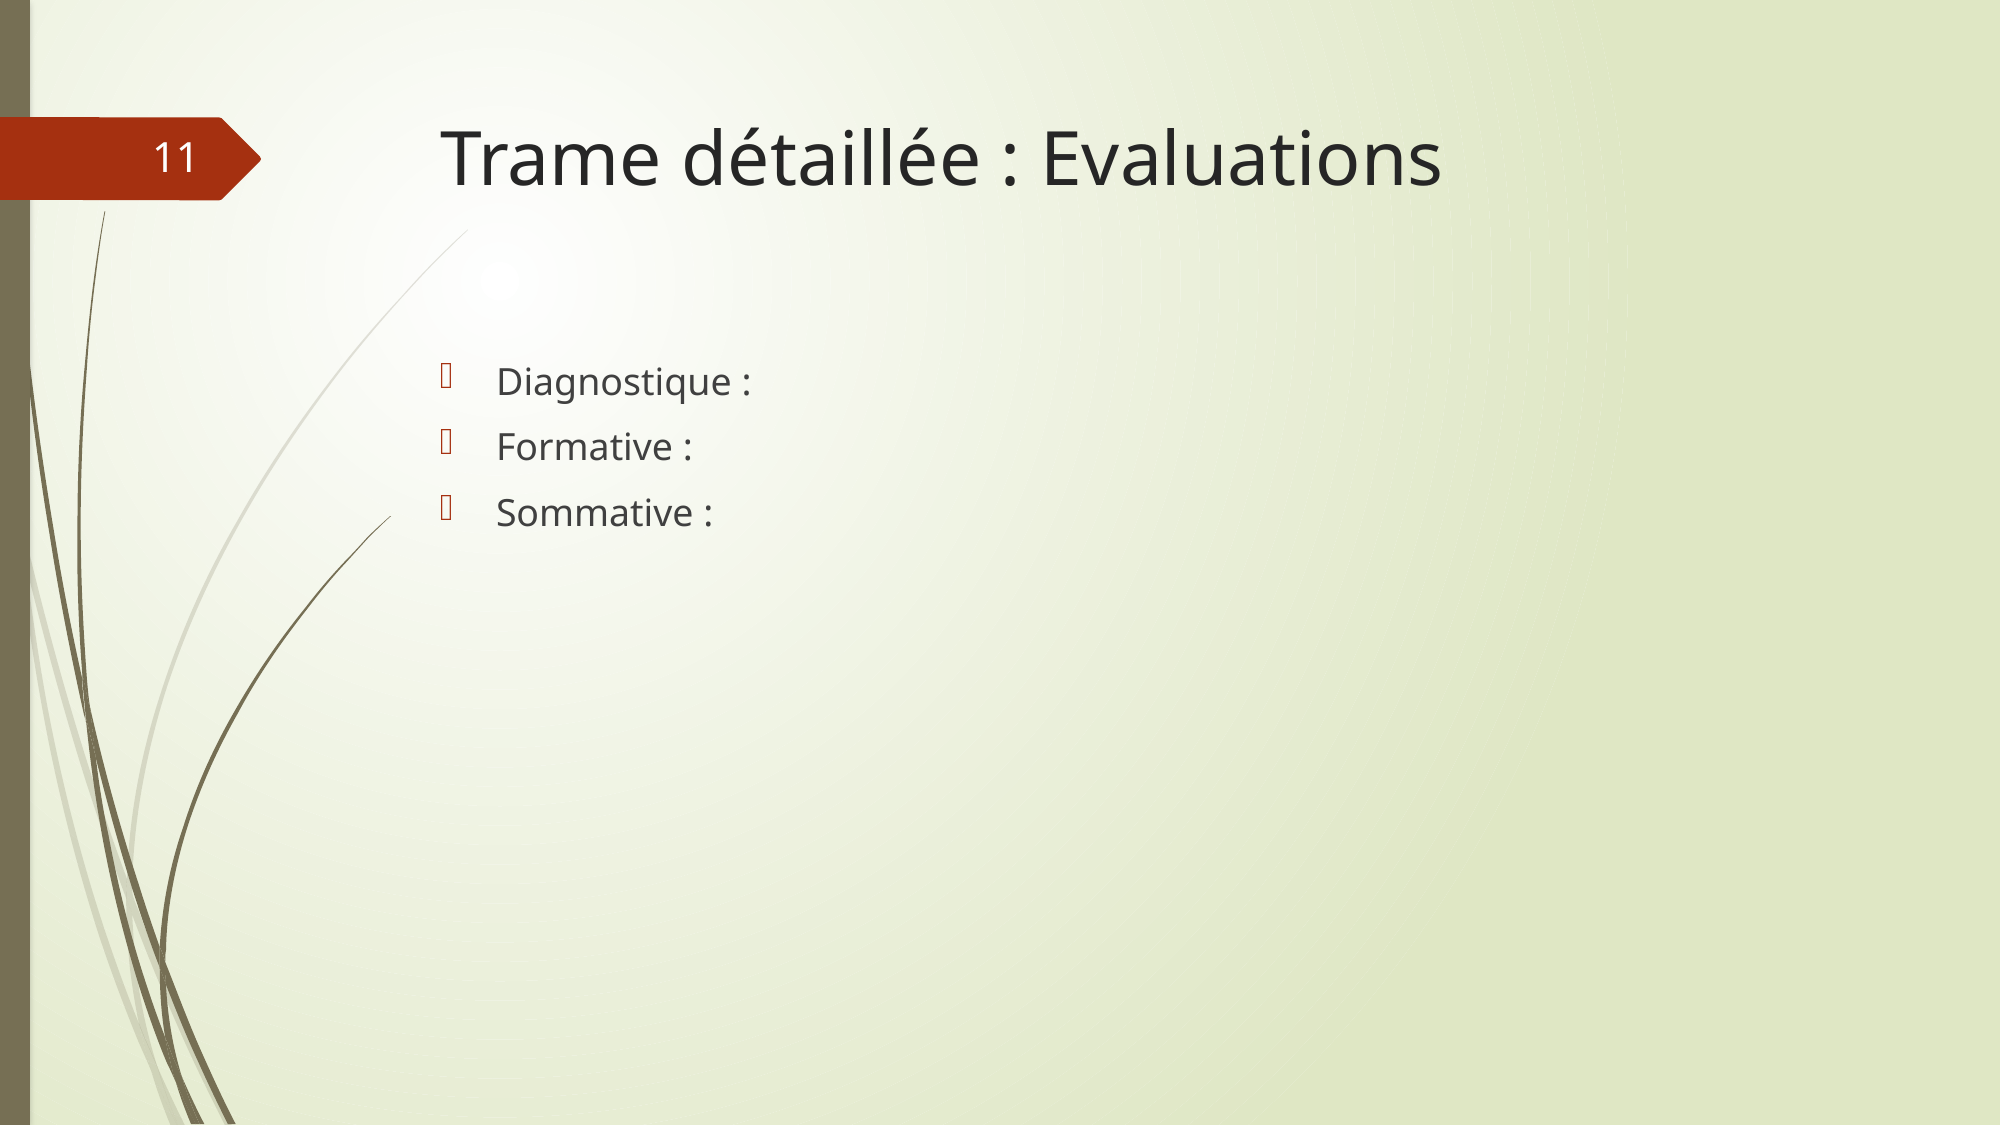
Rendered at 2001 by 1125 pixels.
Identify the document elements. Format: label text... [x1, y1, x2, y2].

list Diagnostique : Formative : Sommative : [424, 350, 1888, 970]
title Trame détaillée : Evaluations [425, 102, 1888, 313]
slide_number 11 [87, 129, 216, 190]
